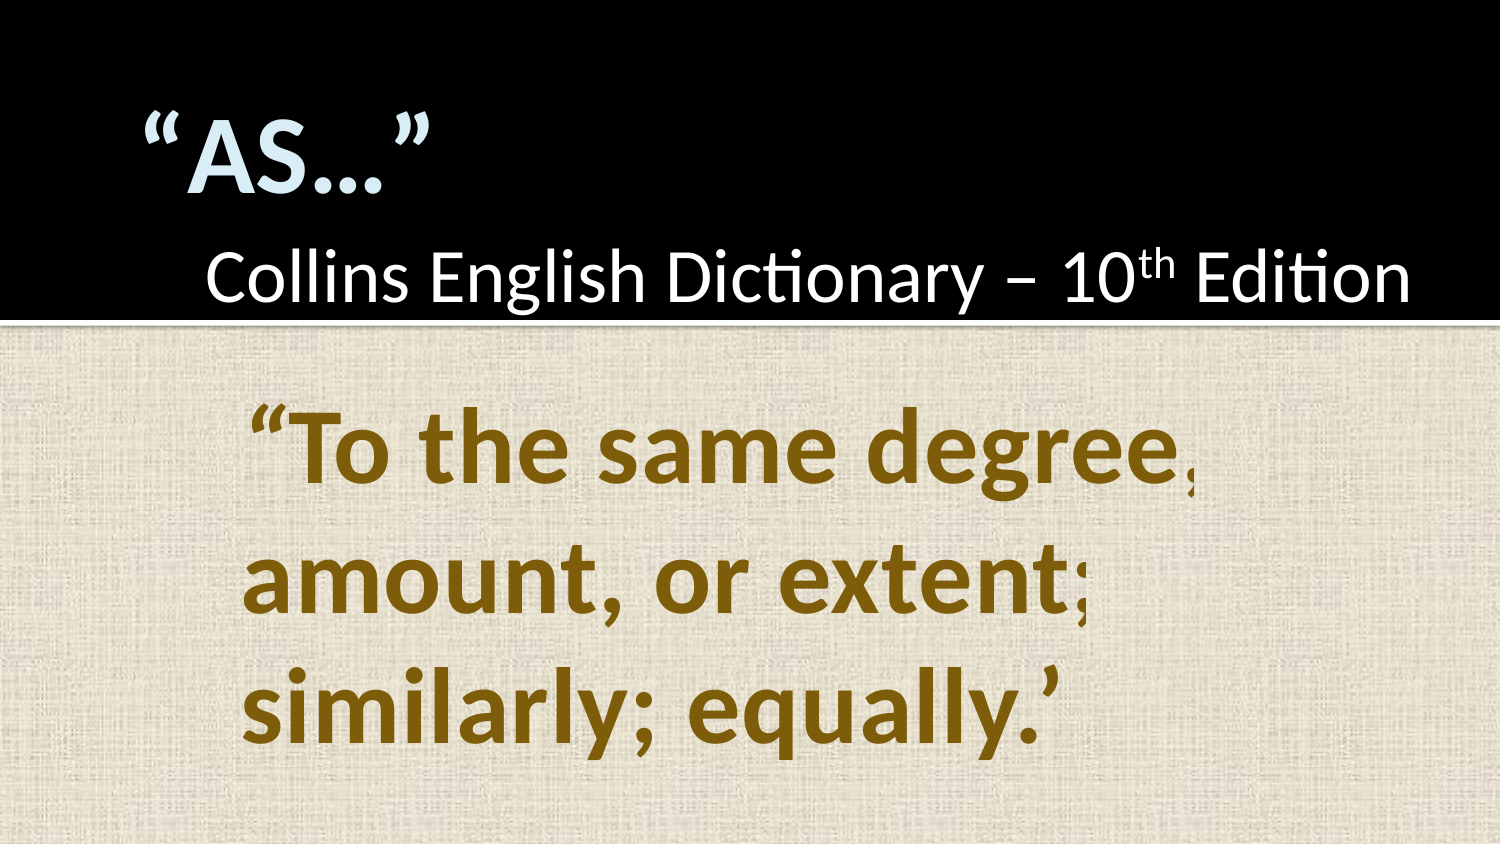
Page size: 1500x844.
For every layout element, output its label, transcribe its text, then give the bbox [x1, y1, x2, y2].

list Collins English Dictionary – 10th Edition [181, 225, 1438, 310]
text_box “To the same degree, amount, or extent; similarly; equally.” [225, 368, 1438, 773]
title “AS…” [123, 14, 1438, 216]
